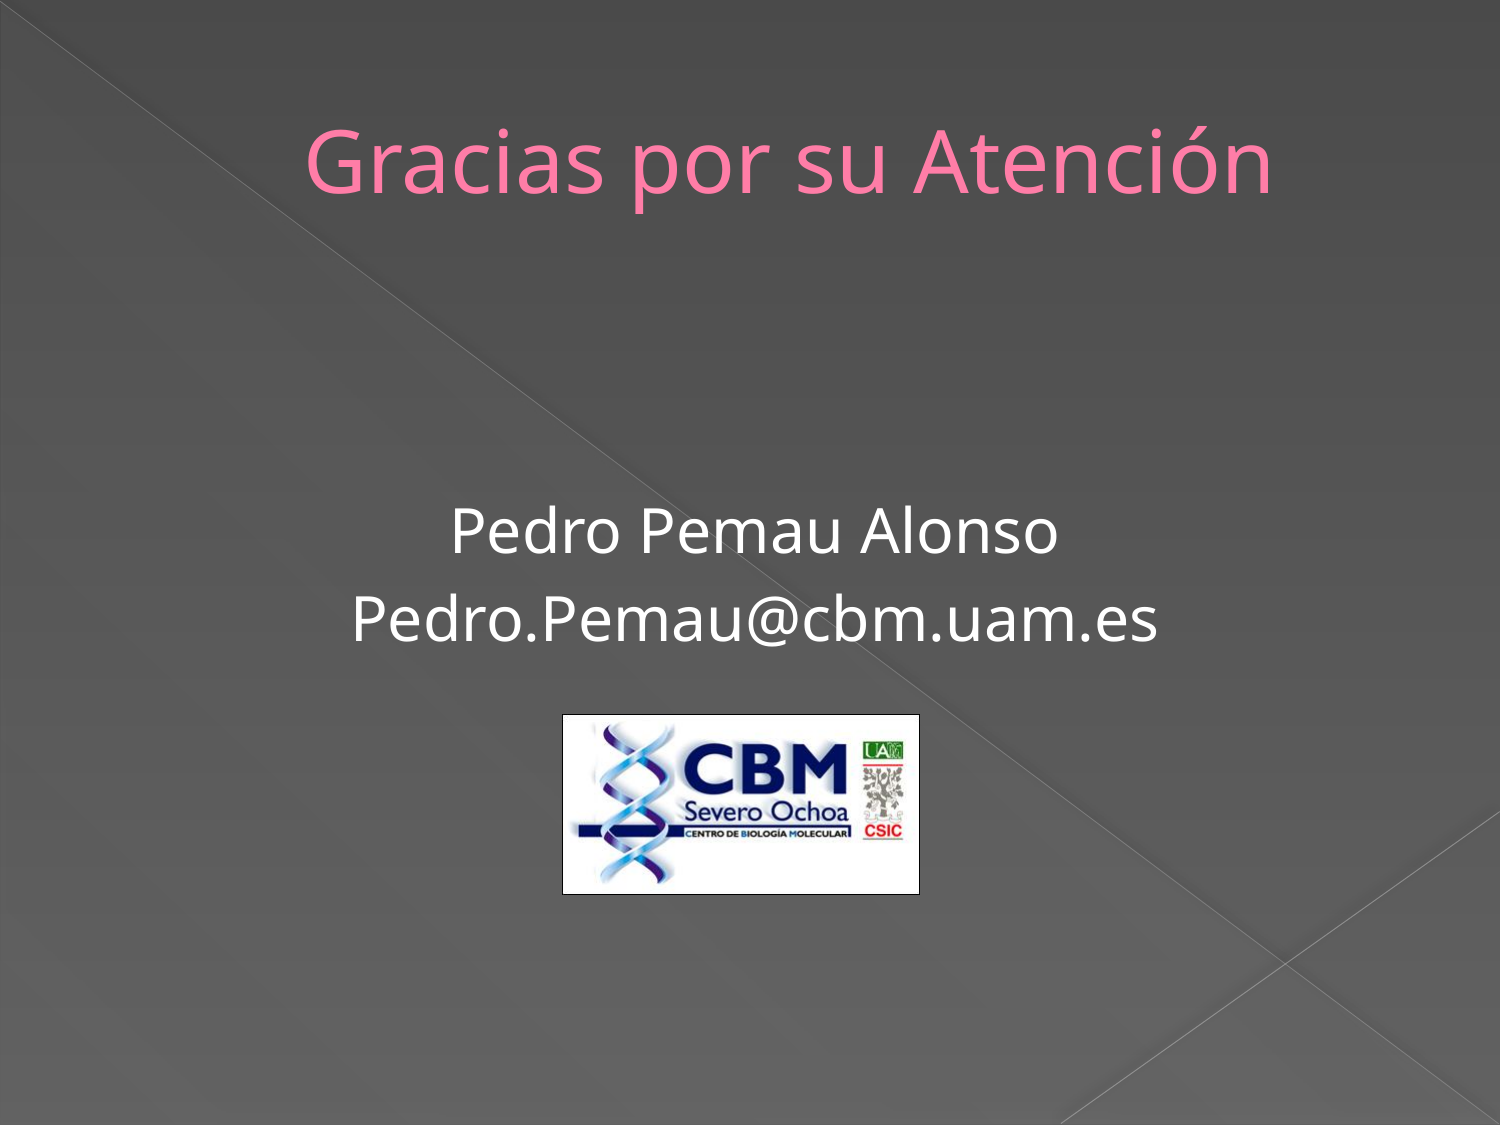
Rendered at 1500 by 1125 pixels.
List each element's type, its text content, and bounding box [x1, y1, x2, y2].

picture [562, 714, 920, 896]
list Pedro Pemau Alonso Pedro.Pemau@cbm.uam.es [75, 308, 1425, 1059]
title Gracias por su Atención [75, 43, 1425, 274]
